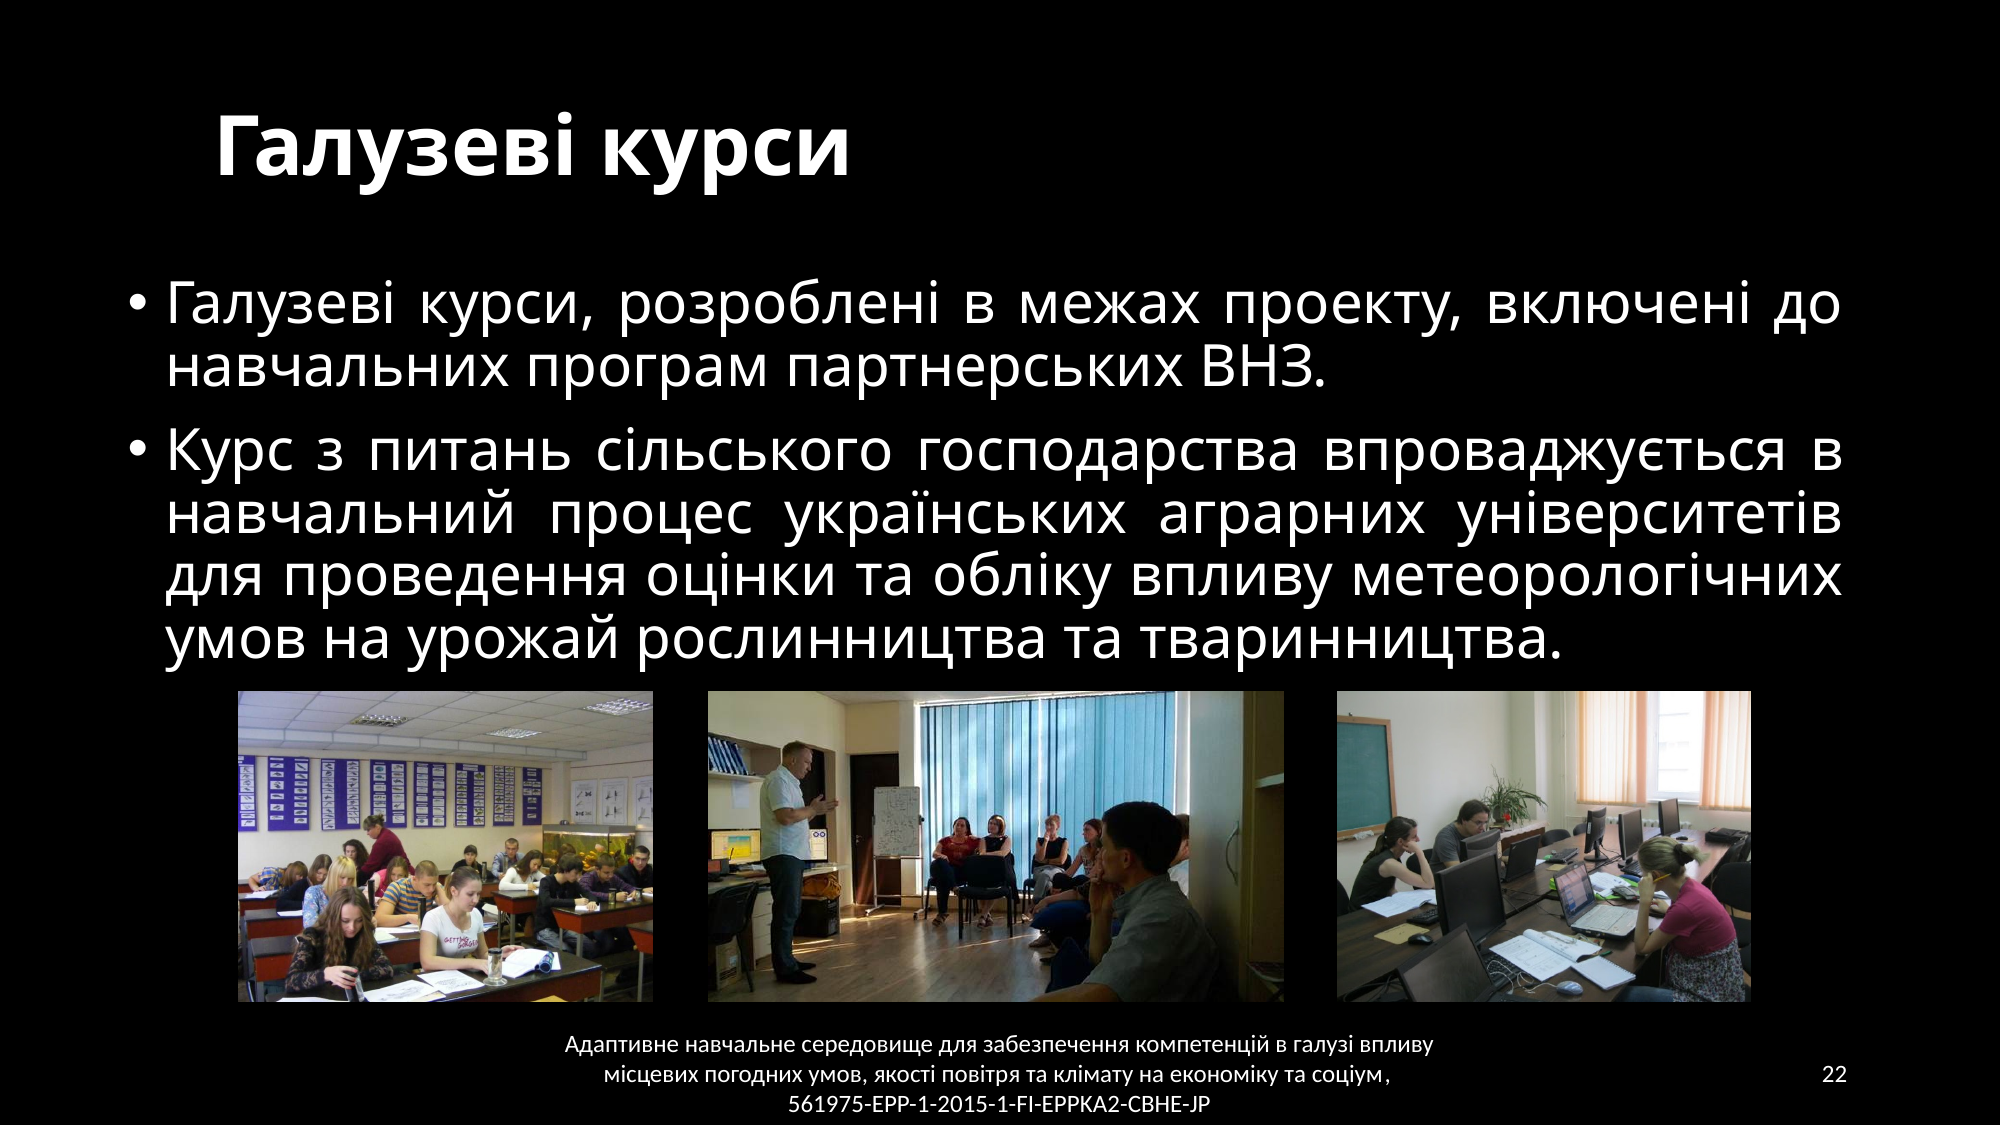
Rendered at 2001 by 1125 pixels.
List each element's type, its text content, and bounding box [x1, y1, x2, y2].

title Галузеві курси [198, 40, 1924, 258]
slide_number 22 [1452, 1042, 1863, 1103]
picture [708, 691, 1284, 1002]
picture [1337, 691, 1751, 1002]
picture [238, 691, 653, 1002]
list Галузеві курси, розроблені в межах проекту, включені до навчальних програм партнерських ВНЗ. Курс з питань сільського господарства впроваджується в навчальний процес українських аграрних університетів для проведення оцінки та обліку впливу метеорологічних умов на урожай рослинництва та тваринництва. [112, 265, 1859, 733]
footer Адаптивне навчальне середовище для забезпечення компетенцій в галузі впливу місцевих погодних умов, якості повітря та клімату на економіку та соціум, 561975-EPP-1-2015-1-FI-EPPKA2-CBHE-JP [548, 1042, 1452, 1103]
